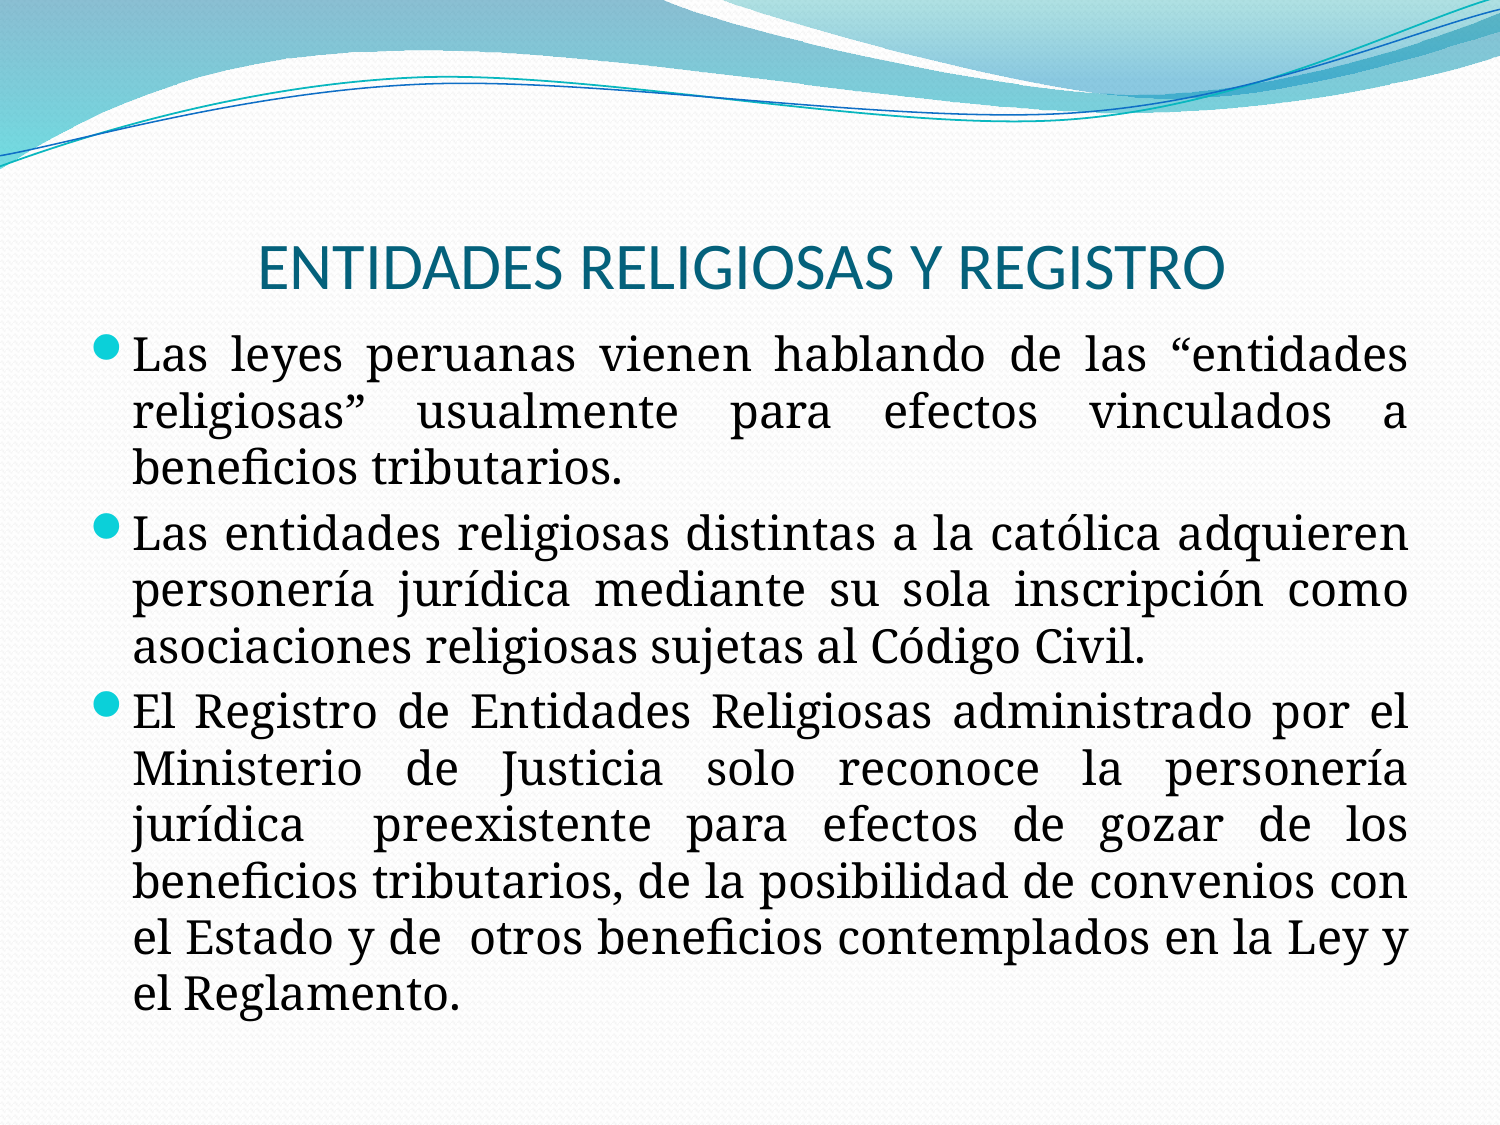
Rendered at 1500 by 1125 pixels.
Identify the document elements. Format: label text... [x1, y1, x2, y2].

list Las leyes peruanas vienen hablando de las “entidades religiosas” usualmente para efectos vinculados a beneficios tributarios. Las entidades religiosas distintas a la católica adquieren personería jurídica mediante su sola inscripción como asociaciones religiosas sujetas al Código Civil. El Registro de Entidades Religiosas administrado por el Ministerio de Justicia solo reconoce la personería jurídica preexistente para efectos de gozar de los beneficios tributarios, de la posibilidad de convenios con el Estado y de otros beneficios contemplados en la Ley y el Reglamento. [75, 317, 1425, 1038]
title ENTIDADES RELIGIOSAS Y REGISTRO [75, 115, 1425, 303]
